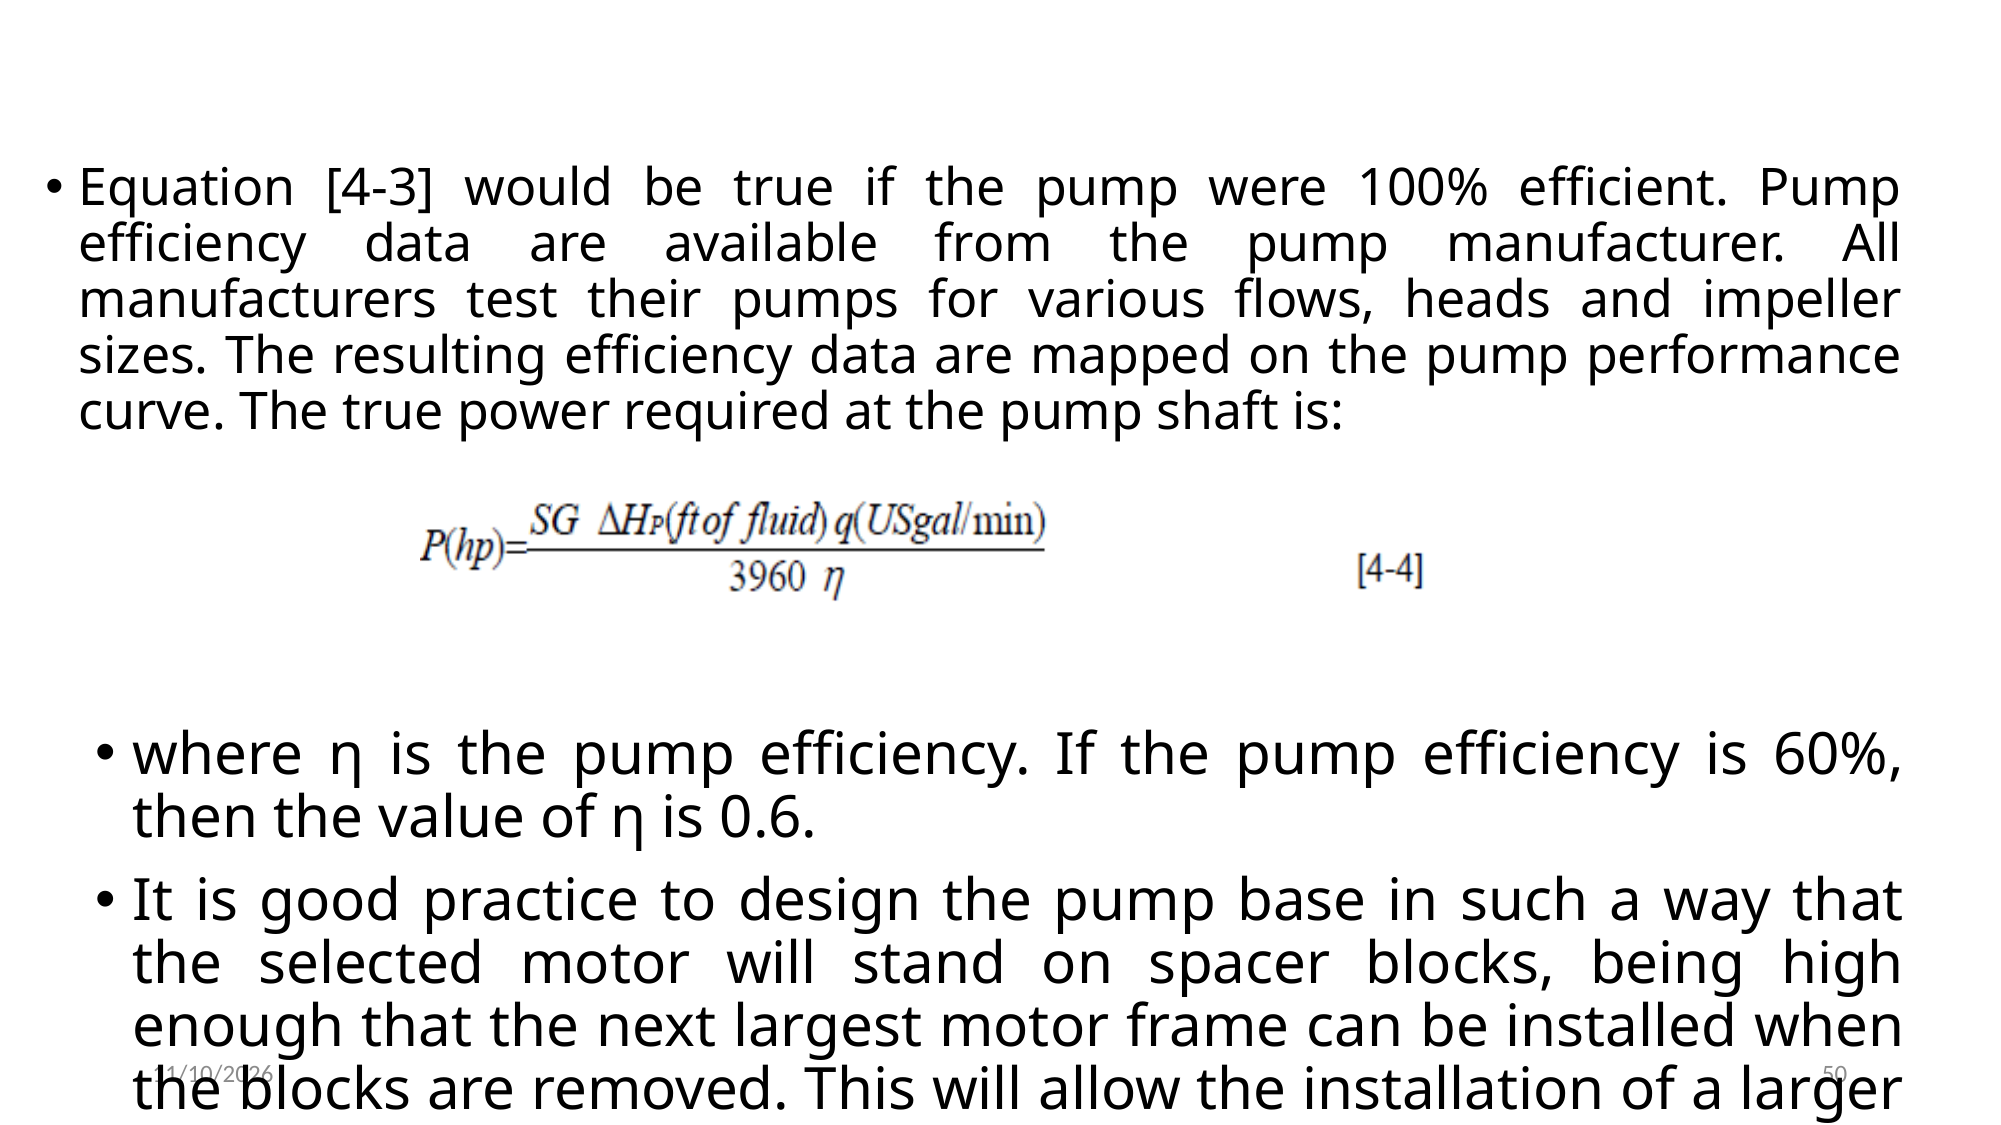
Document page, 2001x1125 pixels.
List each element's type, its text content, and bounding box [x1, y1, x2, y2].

list Equation [4-3] would be true if the pump were 100% efficient. Pump efficiency data are available from the pump manufacturer. All manufacturers test their pumps for various flows, heads and impeller sizes. The resulting efficiency data are mapped on the pump performance curve. The true power required at the pump shaft is: [30, 153, 1920, 453]
picture [420, 481, 1434, 628]
slide_number 50 [1412, 1042, 1863, 1103]
text_box where η is the pump efficiency. If the pump efficiency is 60%, then the value of η is 0.6. It is good practice to design the pump base in such a way that the selected motor will stand on spacer blocks, being high enough that the next largest motor frame can be installed when the blocks are removed. This will allow the installation of a larger motor without a major disturbance if it should be required. [80, 716, 1920, 1125]
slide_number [137, 1042, 588, 1103]
